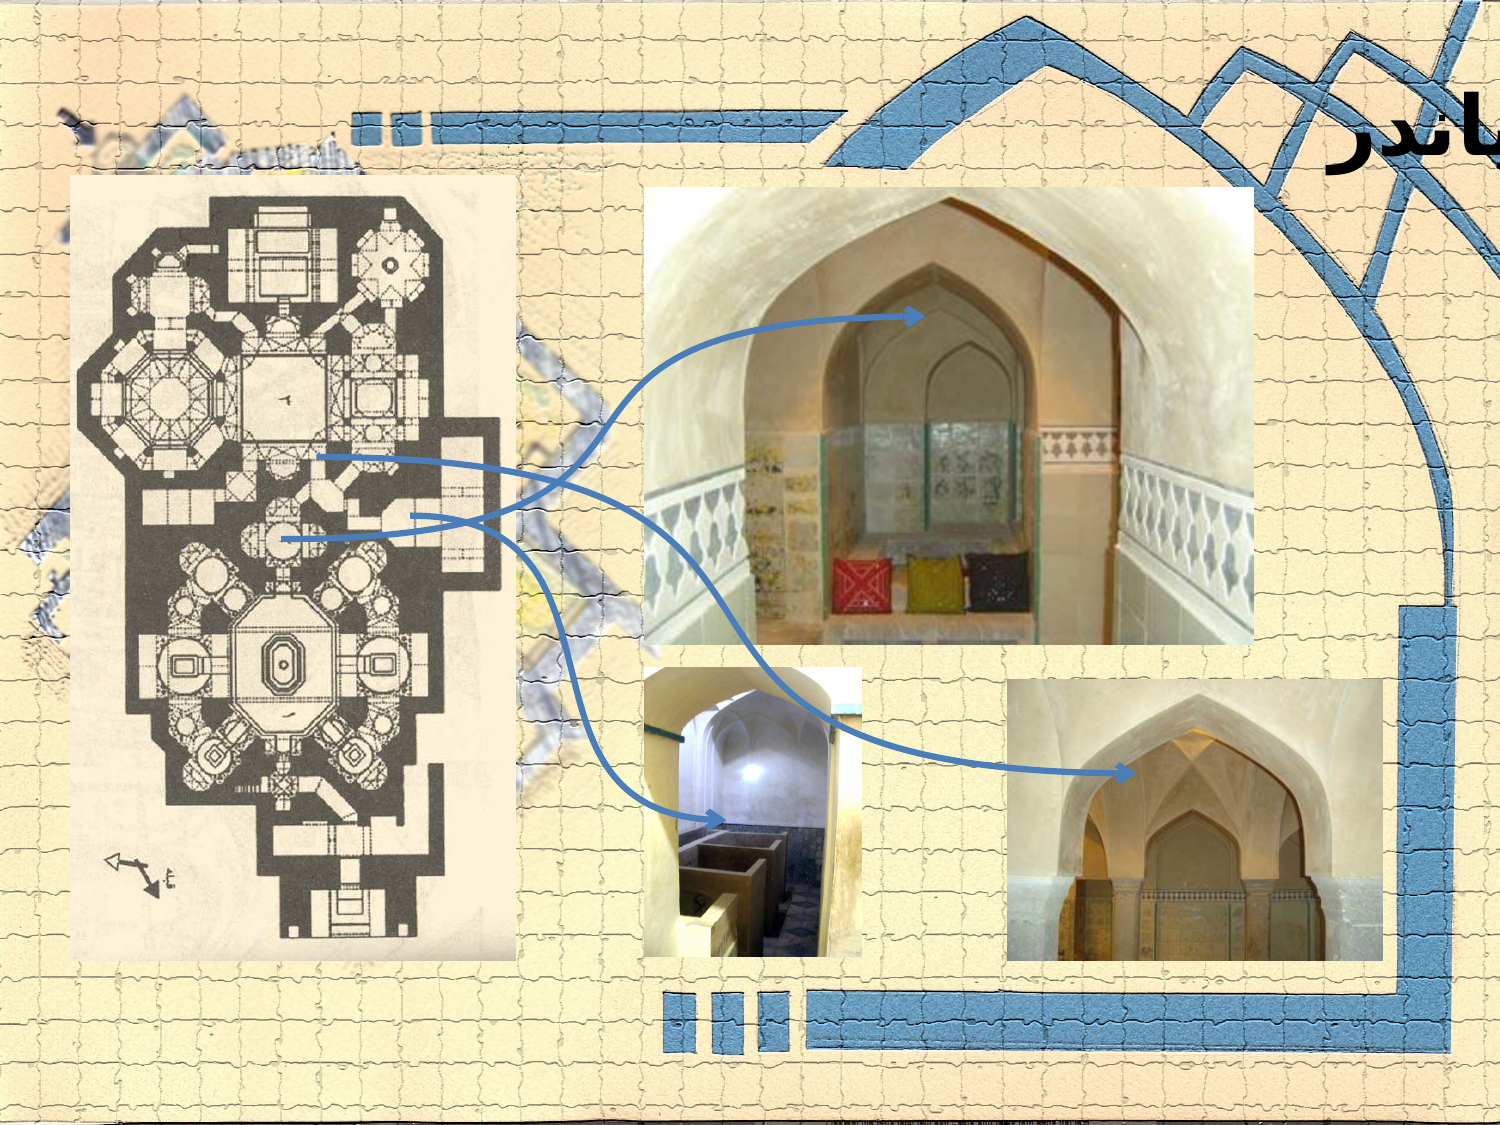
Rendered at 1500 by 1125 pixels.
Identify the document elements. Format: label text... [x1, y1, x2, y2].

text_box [280, 316, 926, 540]
text_box میاندر [1260, 0, 1500, 180]
picture [0, 0, 1500, 1125]
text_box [316, 456, 1137, 774]
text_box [409, 515, 727, 821]
